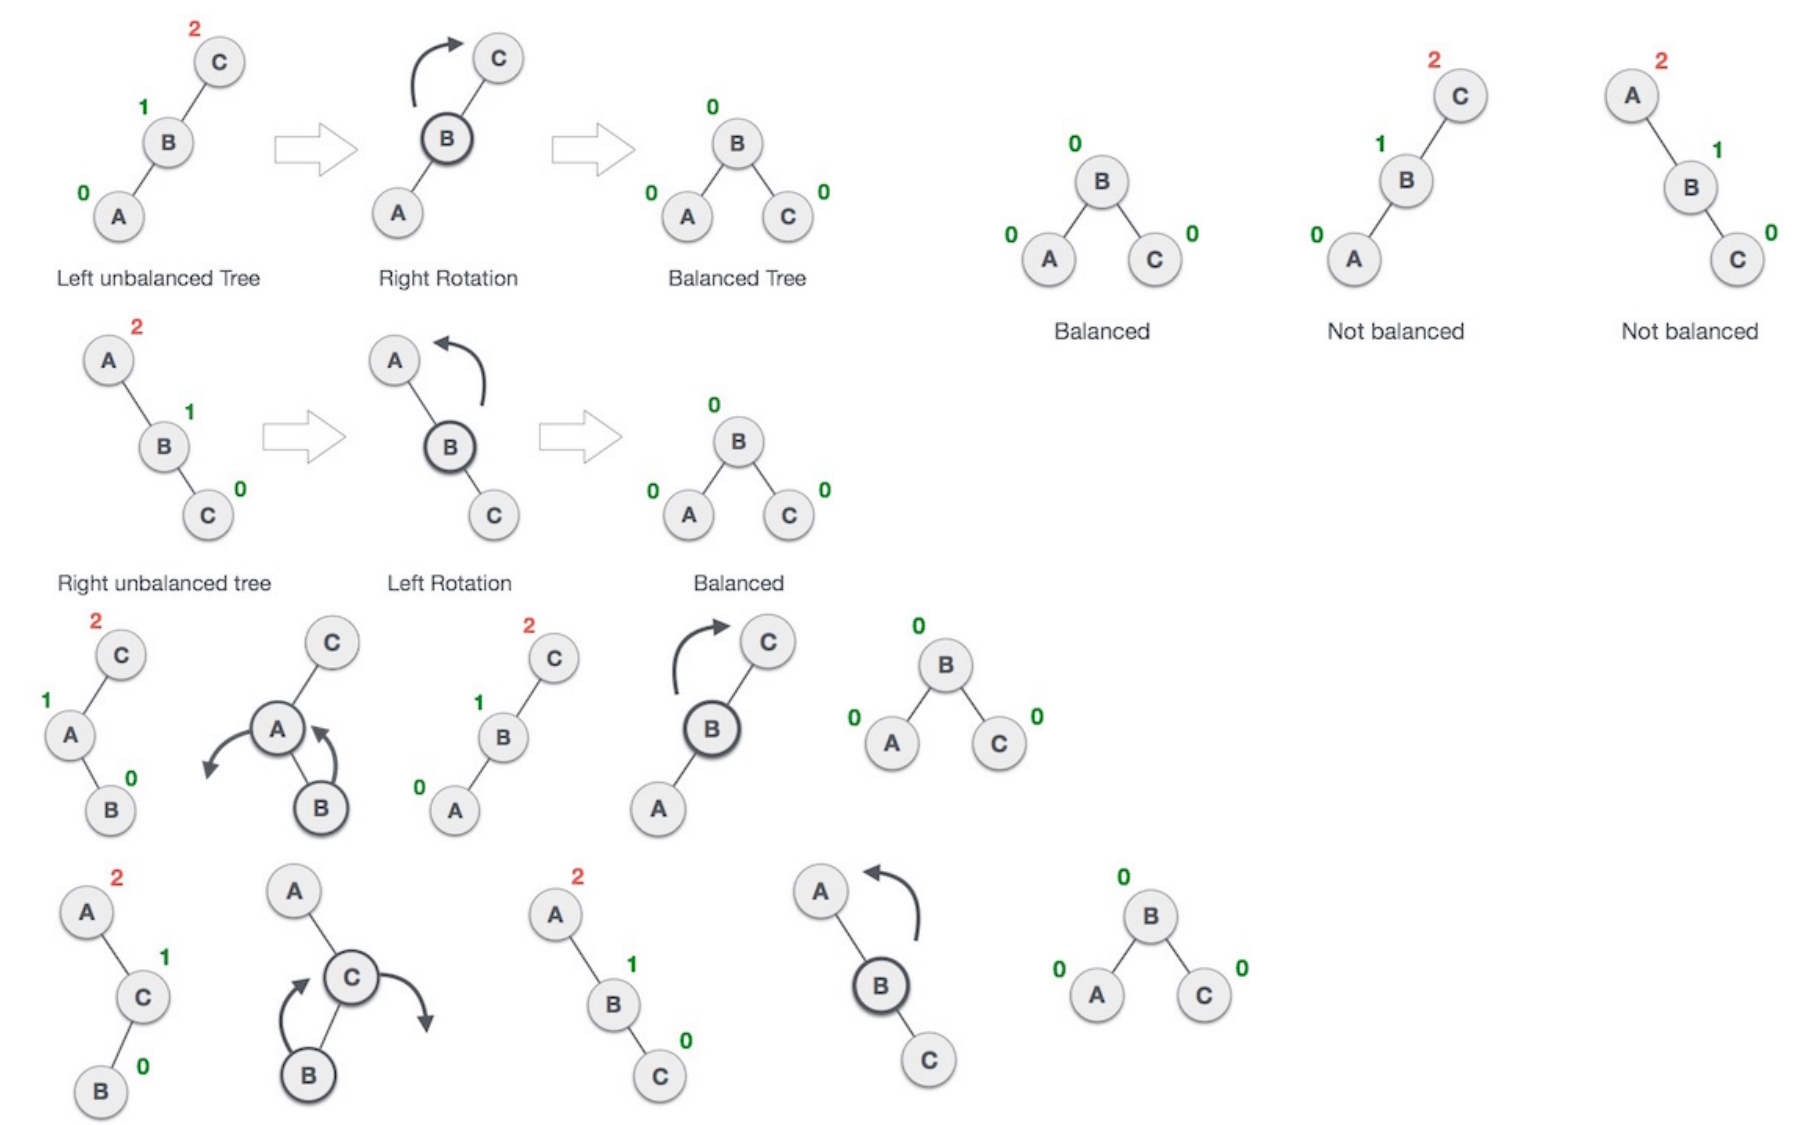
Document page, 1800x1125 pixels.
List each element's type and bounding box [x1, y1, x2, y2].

picture [30, 607, 157, 843]
picture [409, 607, 584, 843]
picture [627, 607, 800, 843]
picture [53, 310, 836, 601]
picture [53, 10, 836, 295]
picture [261, 859, 442, 1110]
picture [843, 607, 1049, 781]
picture [786, 859, 968, 1095]
picture [1048, 858, 1254, 1032]
picture [54, 858, 181, 1125]
picture [199, 607, 367, 843]
picture [522, 859, 706, 1110]
picture [1000, 42, 1783, 349]
